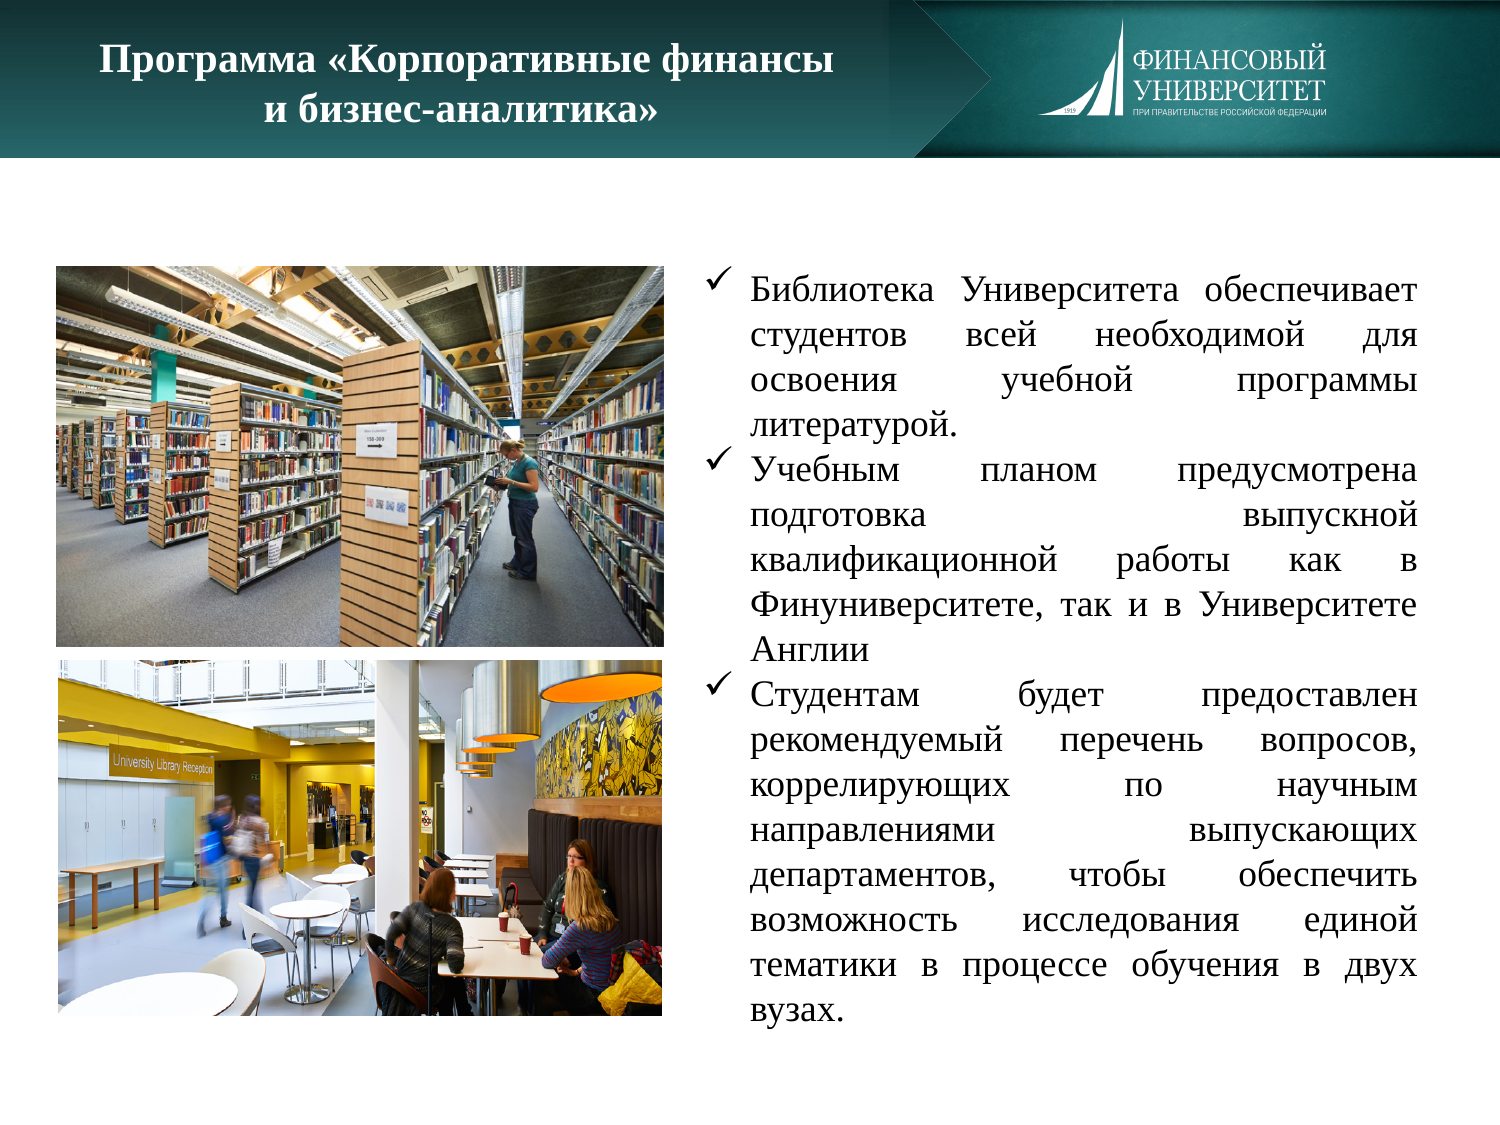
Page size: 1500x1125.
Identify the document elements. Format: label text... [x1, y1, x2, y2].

picture [58, 660, 662, 1016]
picture [56, 266, 664, 647]
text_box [0, 0, 1500, 158]
text_box Библиотека Университета обеспечивает студентов всей необходимой для освоения учебной программы литературой. Учебным планом предусмотрена подготовка выпускной квалификационной работы как в Финуниверситете, так и в Университете Англии Студентам будет предоставлен рекомендуемый перечень вопросов, коррелирующих по научным направлениями выпускающих департаментов, чтобы обеспечить возможность исследования единой тематики в процессе обучения в двух вузах. [688, 256, 1434, 1037]
